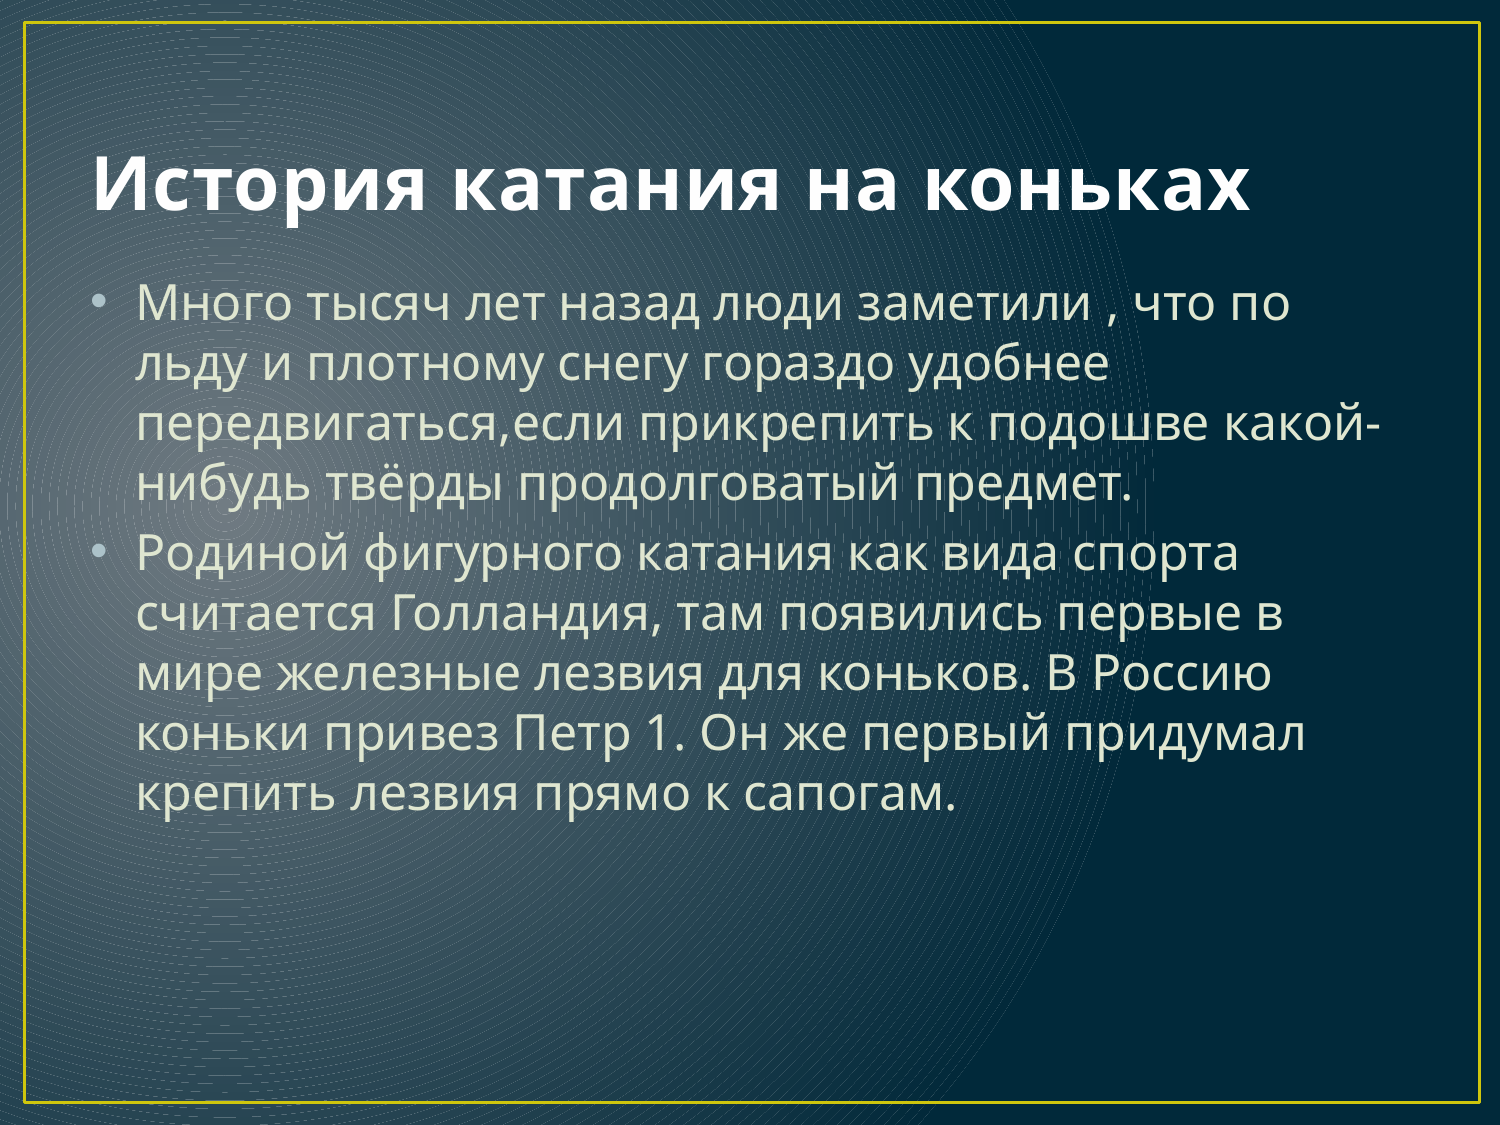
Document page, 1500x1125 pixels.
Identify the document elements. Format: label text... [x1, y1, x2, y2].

list Много тысяч лет назад люди заметили , что по льду и плотному снегу гораздо удобнее передвигаться,если прикрепить к подошве какой-нибудь твёрды продолговатый предмет. Родиной фигурного катания как вида спорта считается Голландия, там появились первые в мире железные лезвия для коньков. В Россию коньки привез Петр 1. Он же первый придумал крепить лезвия прямо к сапогам. [75, 262, 1425, 1005]
title История катания на коньках [75, 45, 1425, 233]
